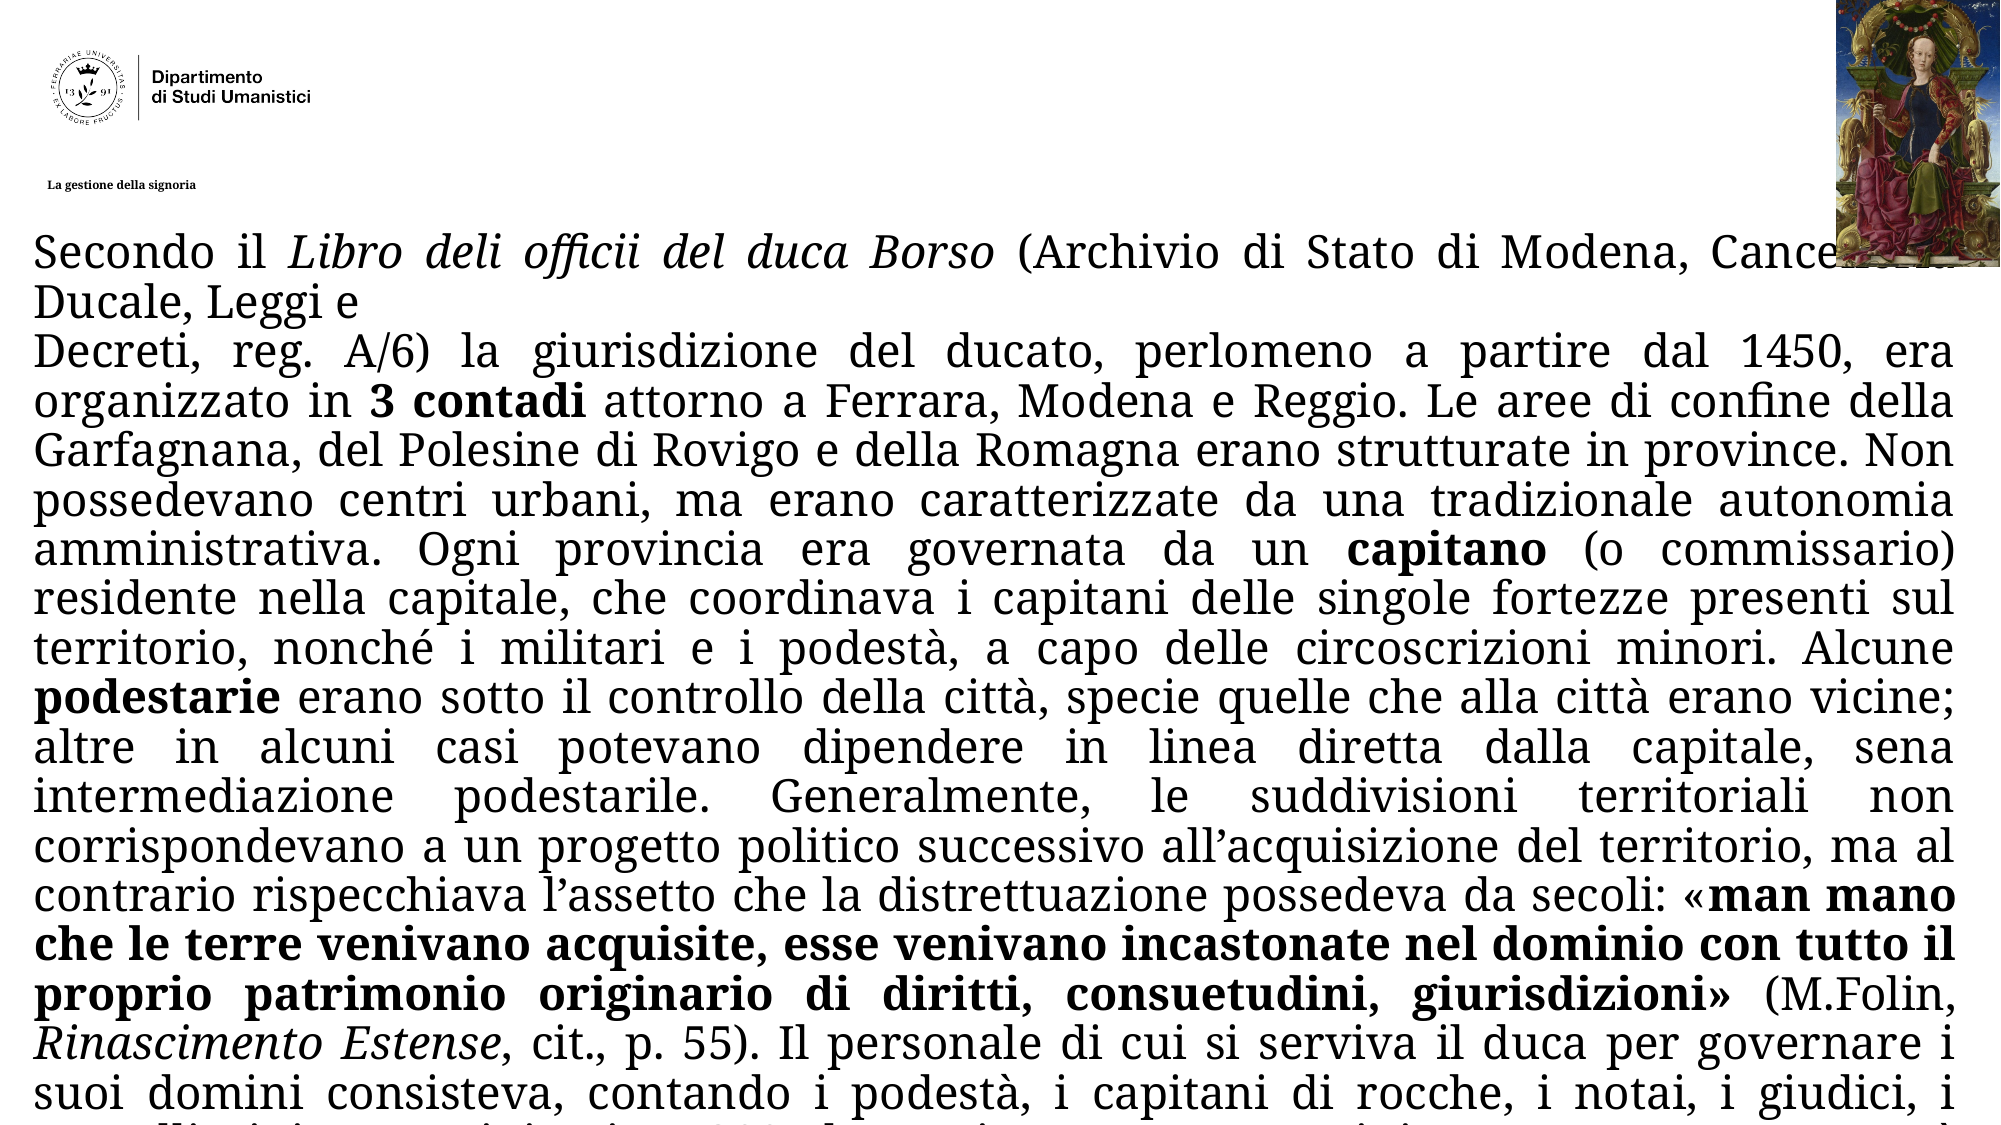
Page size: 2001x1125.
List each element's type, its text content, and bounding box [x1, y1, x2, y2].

picture [51, 50, 310, 125]
picture [1836, 0, 2000, 267]
list Secondo il Libro deli officii del duca Borso (Archivio di Stato di Modena, Cancelleria Ducale, Leggi e Decreti, reg. A/6) la giurisdizione del ducato, perlomeno a partire dal 1450, era organizzato in 3 contadi attorno a Ferrara, Modena e Reggio. Le aree di confine della Garfagnana, del Polesine di Rovigo e della Romagna erano strutturate in province. Non possedevano centri urbani, ma erano caratterizzate da una tradizionale autonomia amministrativa. Ogni provincia era governata da un capitano (o commissario) residente nella capitale, che coordinava i capitani delle singole fortezze presenti sul territorio, nonché i militari e i podestà, a capo delle circoscrizioni minori. Alcune podestarie erano sotto il controllo della città, specie quelle che alla città erano vicine; altre in alcuni casi potevano dipendere in linea diretta dalla capitale, sena intermediazione podestarile. Generalmente, le suddivisioni territoriali non corrispondevano a un progetto politico successivo all’acquisizione del territorio, ma al contrario rispecchiava l’assetto che la distrettuazione possedeva da secoli: «man mano che le terre venivano acquisite, esse venivano incastonate nel dominio con tutto il proprio patrimonio originario di diritti, consuetudini, giurisdizioni» (M.Folin, Rinascimento Estense, cit., p. 55). Il personale di cui si serviva il duca per governare i suoi domini consisteva, contando i podestà, i capitani di rocche, i notai, i giudici, i cancellieri, i massari, in circa 300 elementi. Per poter amministrare una struttura così grande era necessario un apparato burocratico proporzionato. [18, 221, 1972, 1125]
title La gestione della signoria [32, 119, 1452, 221]
